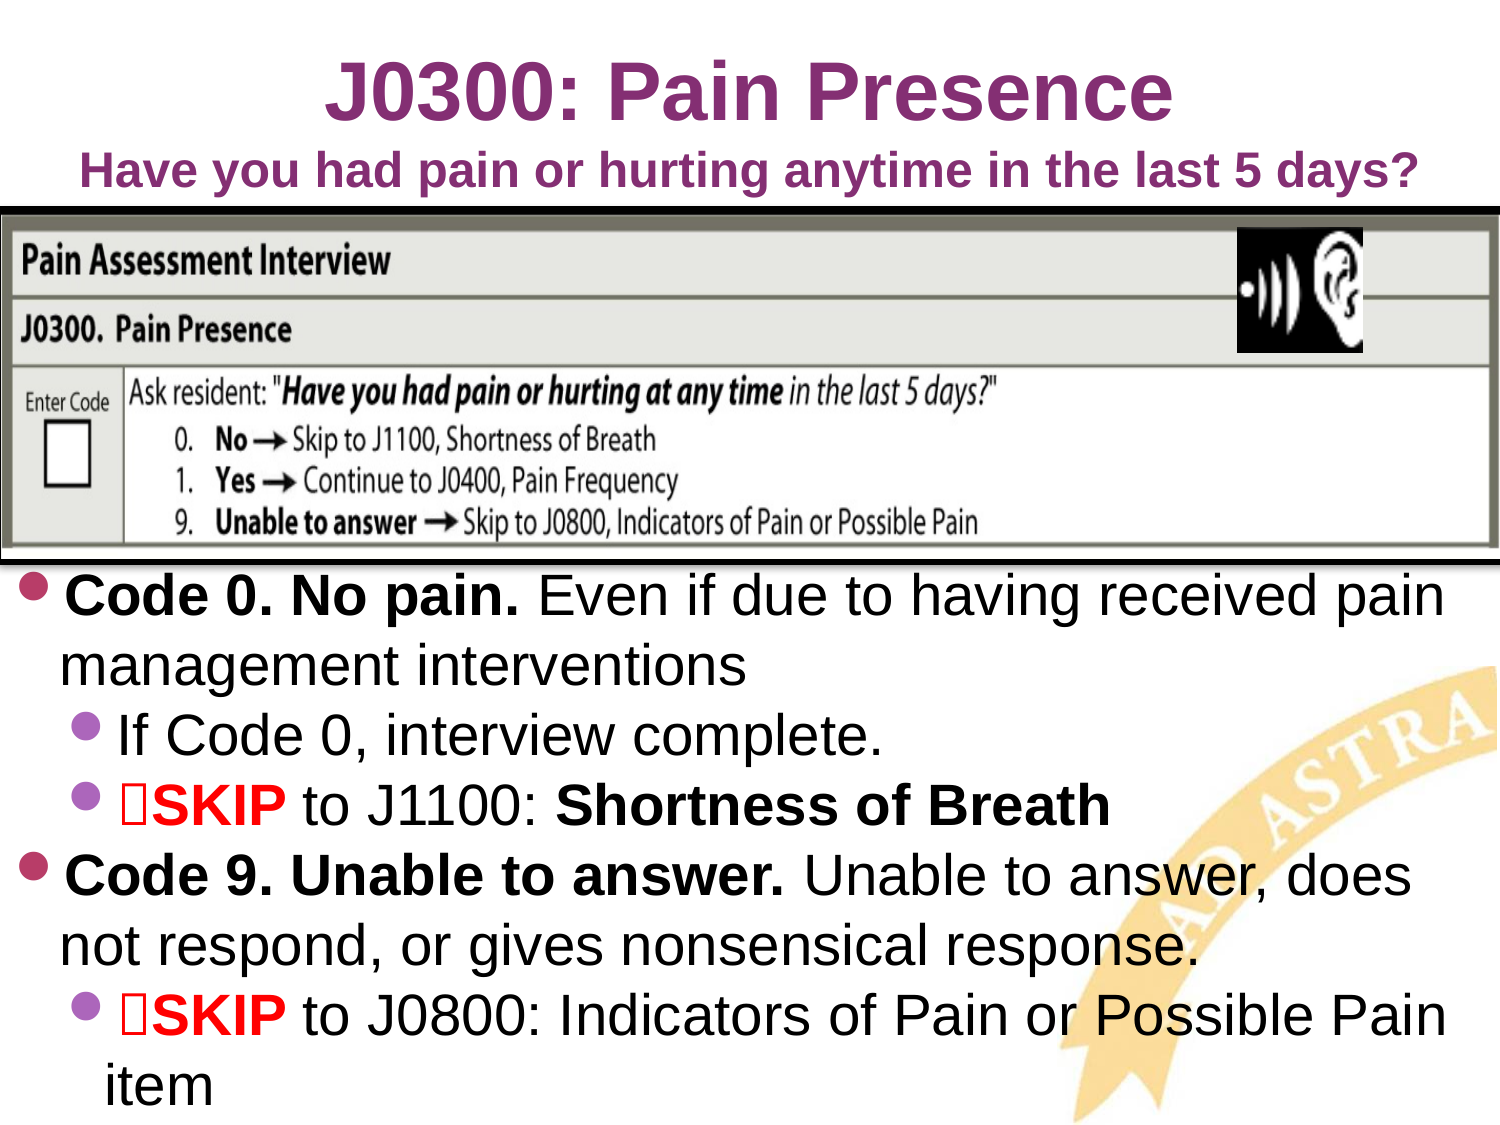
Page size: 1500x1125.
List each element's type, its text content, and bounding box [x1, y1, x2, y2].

title J0300: Pain Presence Have you had pain or hurting anytime in the last 5 days? [0, 0, 1500, 205]
list Code 0. No pain. Even if due to having received pain management interventions If Code 0, interview complete. SKIP to J1100: Shortness of Breath Code 9. Unable to answer. Unable to answer, does not respond, or gives nonsensical response. SKIP to J0800: Indicators of Pain or Possible Pain item [0, 573, 1500, 1125]
picture [0, 212, 1500, 560]
